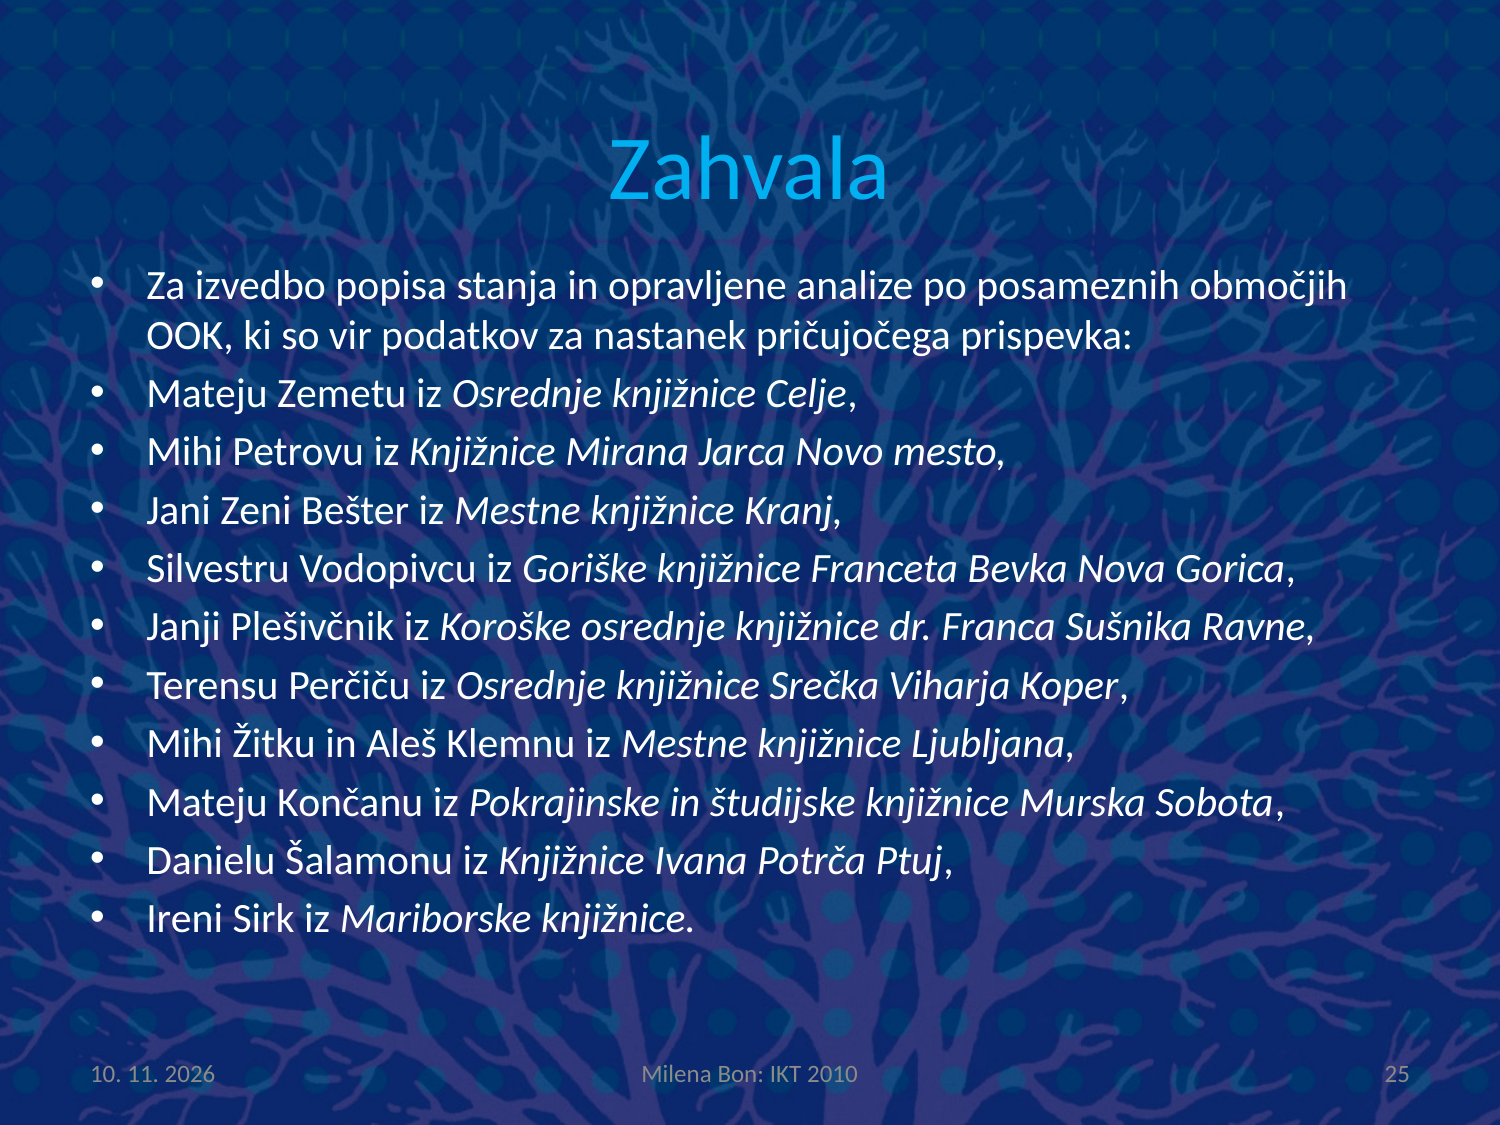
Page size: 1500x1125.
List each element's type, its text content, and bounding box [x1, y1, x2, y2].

slide_number 25 [1074, 1042, 1425, 1103]
title Zahvala [74, 93, 1426, 233]
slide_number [75, 1042, 425, 1103]
list Za izvedbo popisa stanja in opravljene analize po posameznih območjih OOK, ki so vir podatkov za nastanek pričujočega prispevka: Mateju Zemetu iz Osrednje knjižnice Celje, Mihi Petrovu iz Knjižnice Mirana Jarca Novo mesto, Jani Zeni Bešter iz Mestne knjižnice Kranj, Silvestru Vodopivcu iz Goriške knjižnice Franceta Bevka Nova Gorica, Janji Plešivčnik iz Koroške osrednje knjižnice dr. Franca Sušnika Ravne, Terensu Perčiču iz Osrednje knjižnice Srečka Viharja Koper, Mihi Žitku in Aleš Klemnu iz Mestne knjižnice Ljubljana, Mateju Končanu iz Pokrajinske in študijske knjižnice Murska Sobota, Danielu Šalamonu iz Knjižnice Ivana Potrča Ptuj, Ireni Sirk iz Mariborske knjižnice. [74, 249, 1426, 993]
footer Milena Bon: IKT 2010 [512, 1042, 988, 1103]
picture [0, 0, 1500, 1125]
